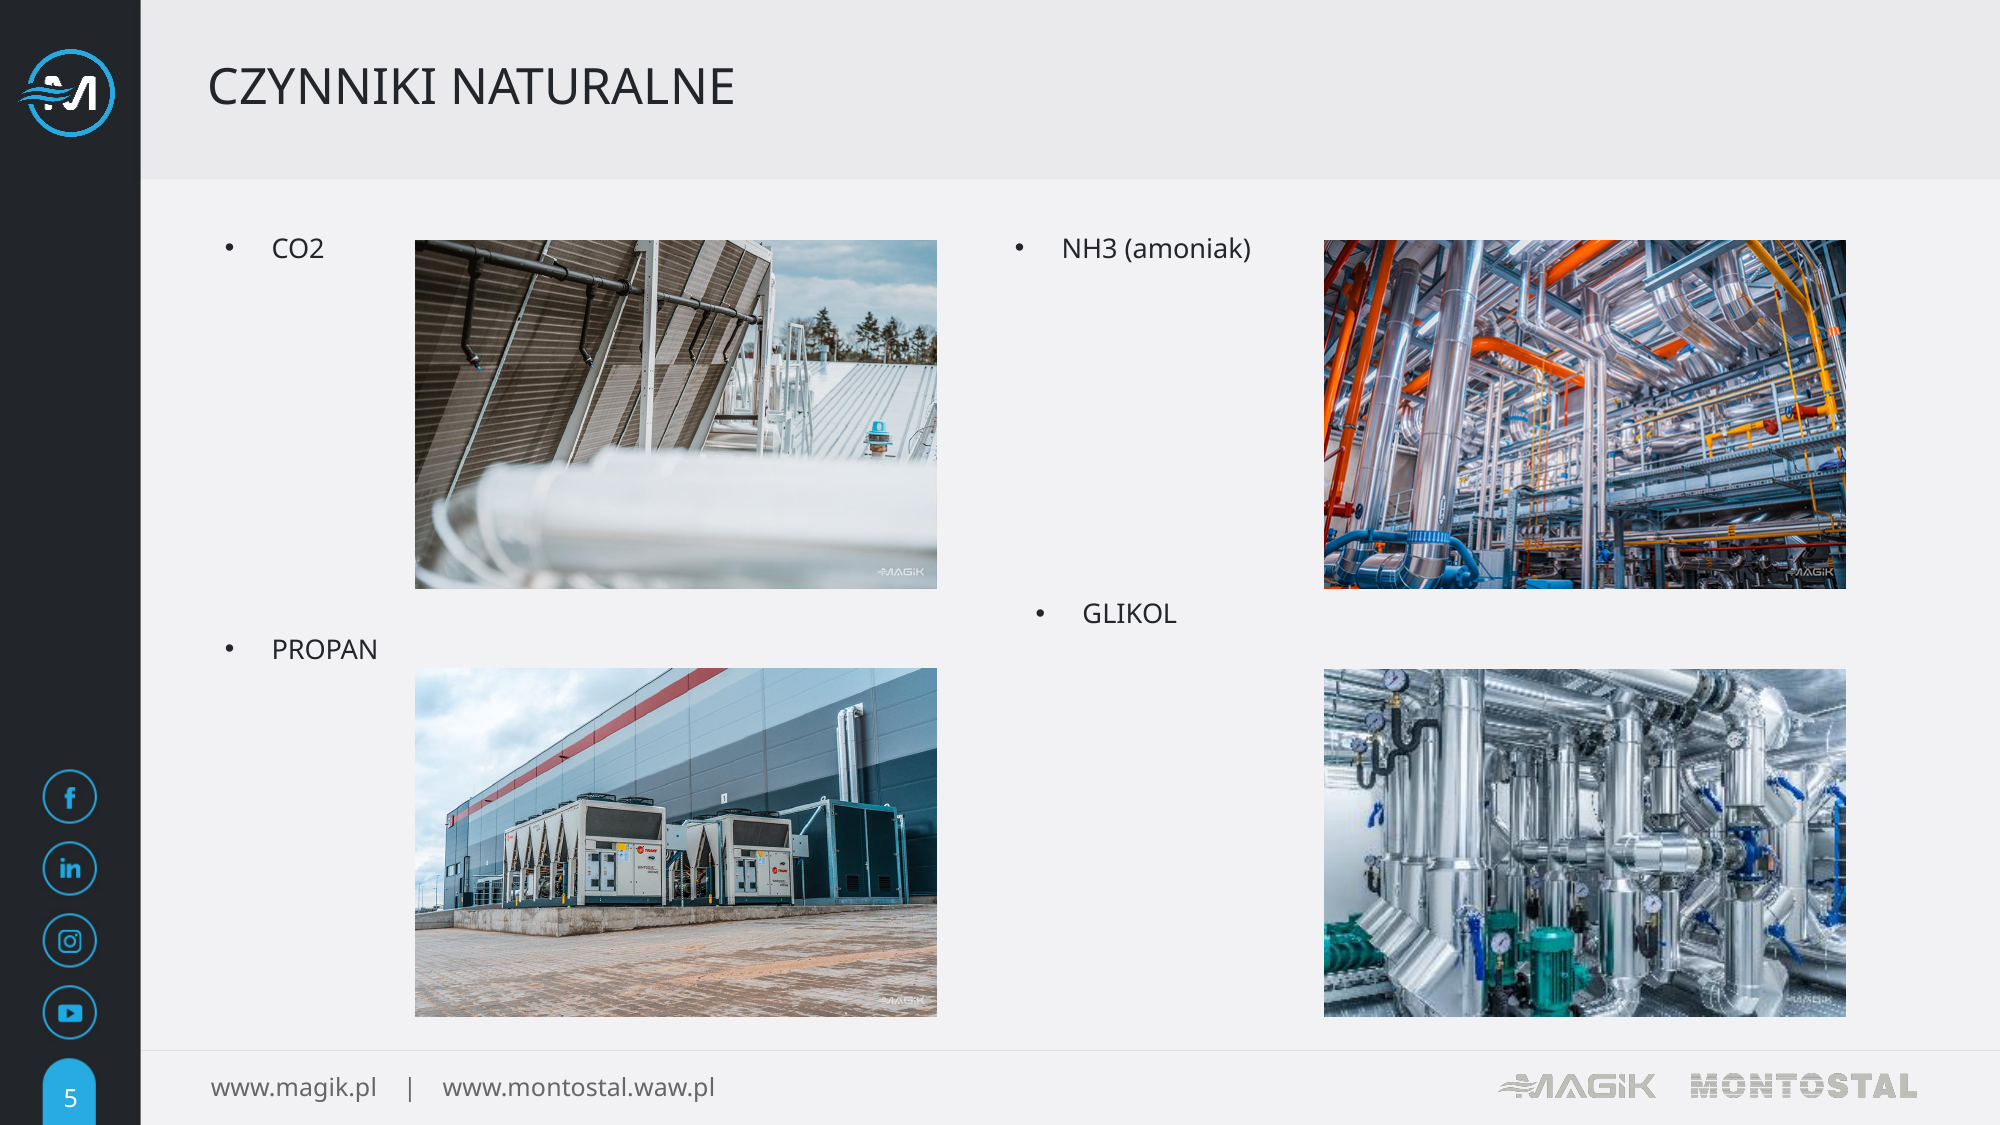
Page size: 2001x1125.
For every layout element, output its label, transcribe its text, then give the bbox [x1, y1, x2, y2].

slide_number 5 [0, 1073, 142, 1125]
text_box CO2 [210, 213, 397, 271]
text_box GLIKOL [1020, 579, 1212, 637]
picture [0, 0, 2000, 1125]
text_box NH3 (amoniak) [999, 213, 1290, 271]
text_box PROPAN [210, 615, 447, 673]
text_box CZYNNIKI NATURALNE [193, 47, 1678, 123]
